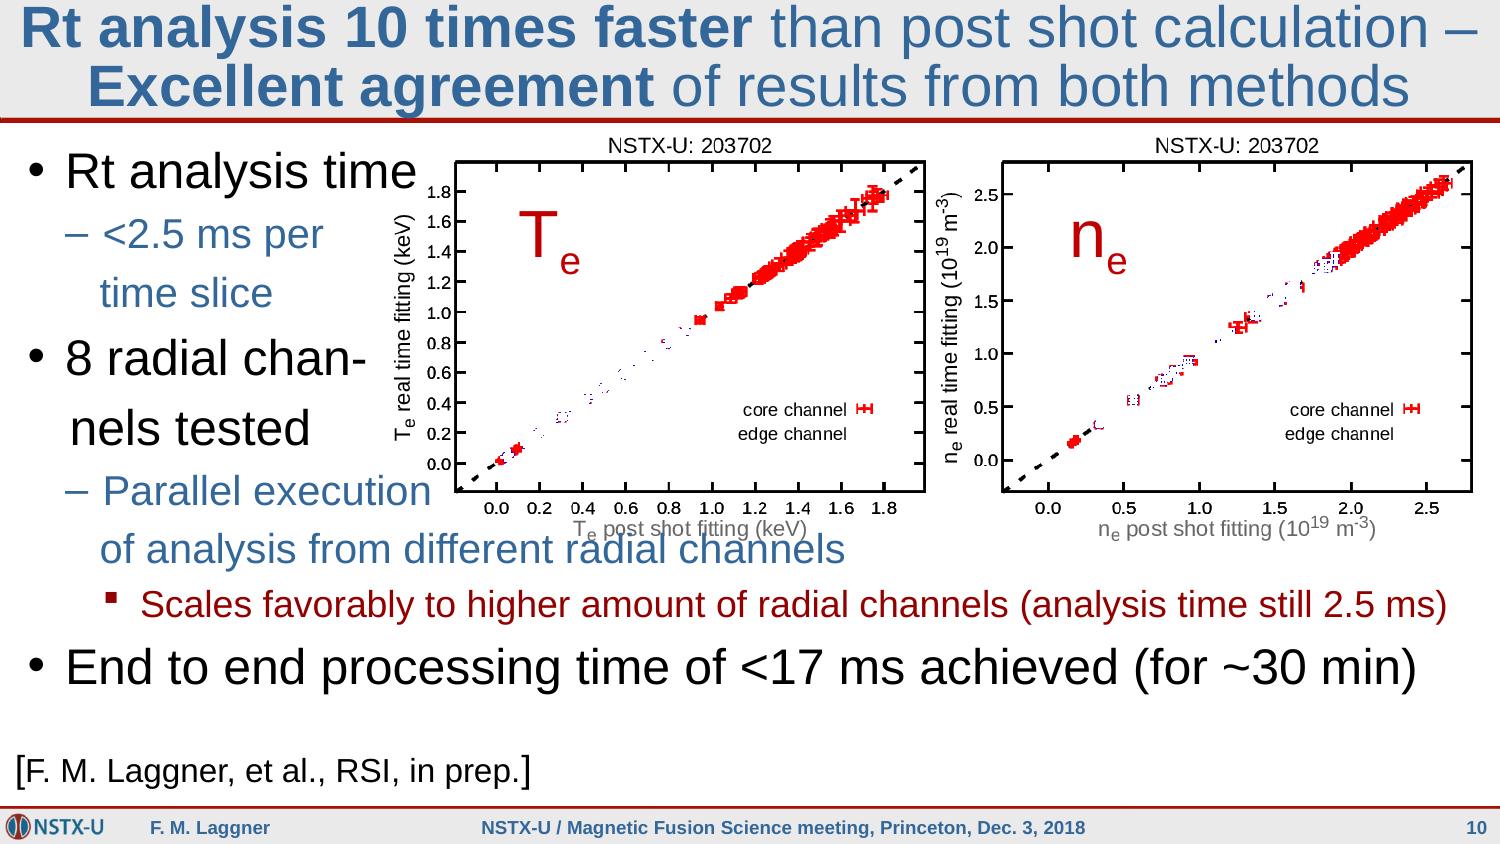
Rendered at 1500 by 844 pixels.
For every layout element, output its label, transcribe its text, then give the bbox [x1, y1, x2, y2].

list Rt analysis time <2.5 ms per time slice 8 radial chan- nels tested Parallel execution of analysis from different radial channels Scales favorably to higher amount of radial channels (analysis time still 2.5 ms) End to end processing time of <17 ms achieved (for ~30 min) [12, 131, 1479, 797]
text_box [F. M. Laggner, et al., RSI, in prep.] [0, 737, 563, 798]
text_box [382, 117, 952, 543]
title Rt analysis 10 times faster than post shot calculation – Excellent agreement of results from both methods [0, 0, 1500, 119]
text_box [952, 117, 1500, 543]
picture [0, 806, 1500, 844]
picture [0, 119, 382, 123]
